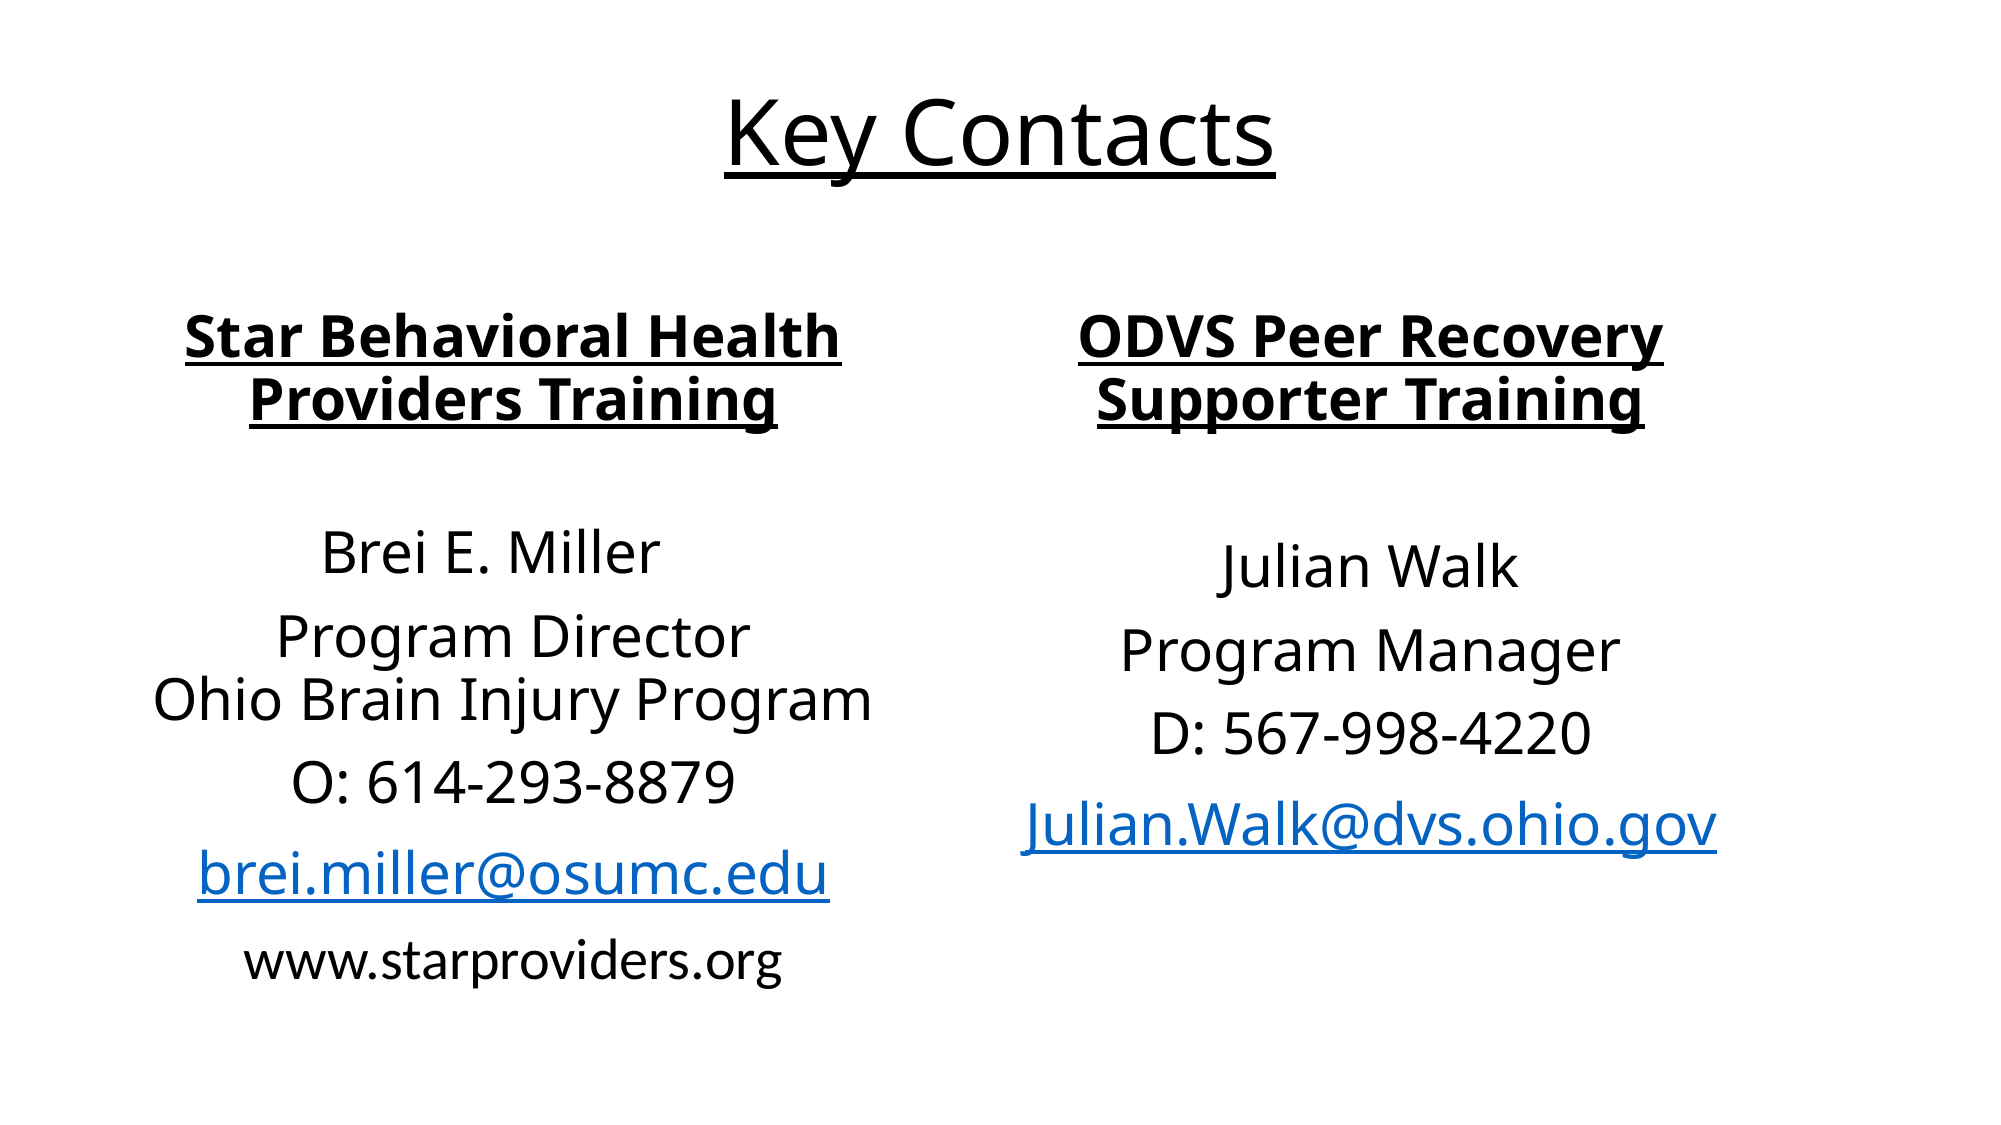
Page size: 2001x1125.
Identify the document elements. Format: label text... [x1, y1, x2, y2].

list Star Behavioral Health Providers Training Brei E. Miller Program Director Ohio Brain Injury Program O: 614-293-8879 brei.miller@osumc.edu www.starproviders.org [137, 299, 890, 1014]
title Key Contacts [137, 59, 1863, 212]
text_box ODVS Peer Recovery Supporter Training Julian Walk Program Manager D: 567-998-4220 Julian.Walk@dvs.ohio.gov [999, 299, 1742, 1014]
